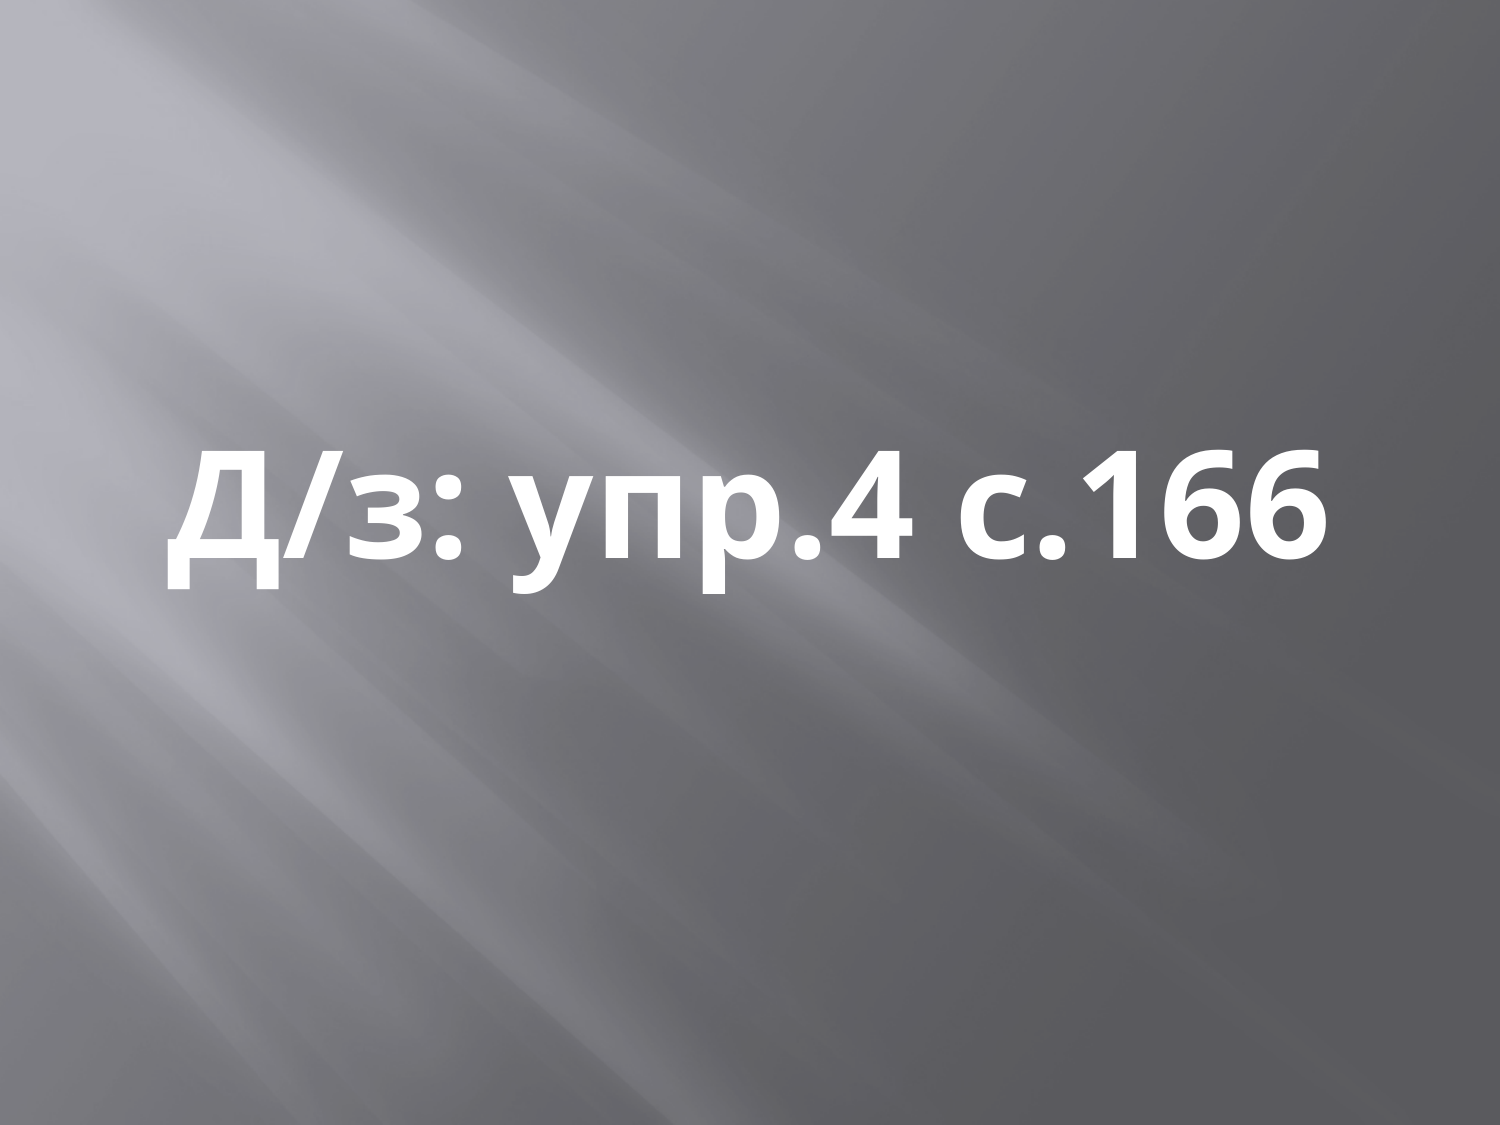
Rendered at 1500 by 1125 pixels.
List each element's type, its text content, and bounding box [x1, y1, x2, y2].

title Д/з: упр.4 с.166 [75, 45, 1425, 233]
